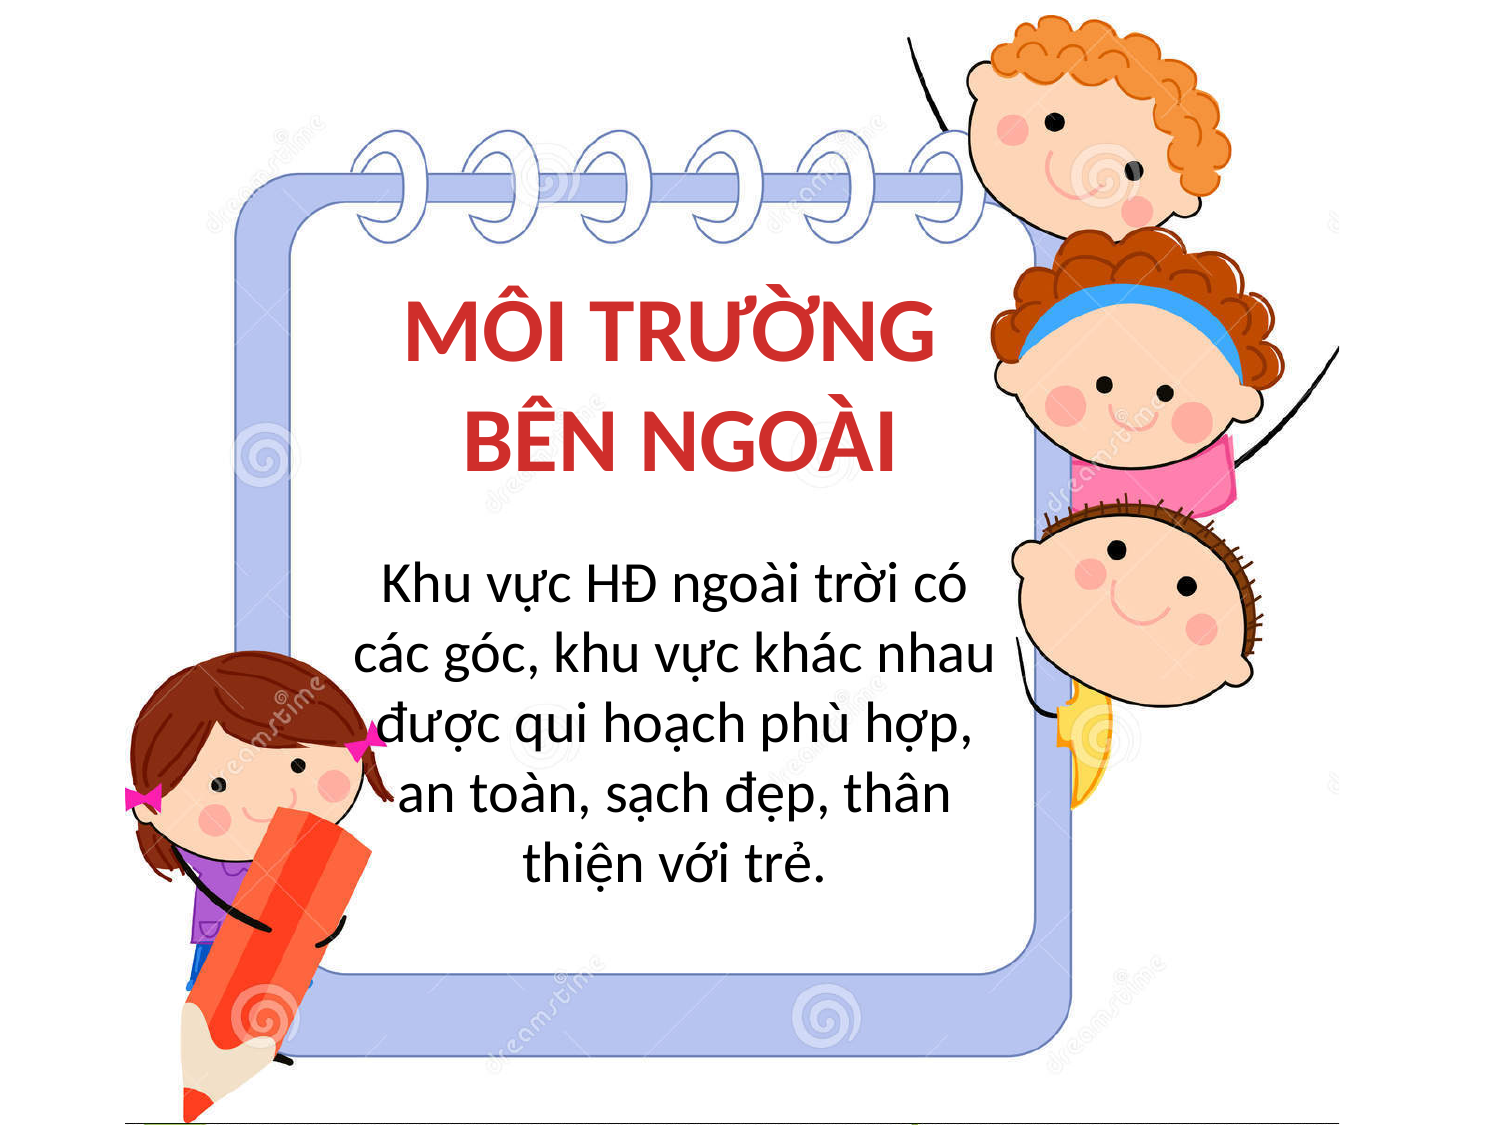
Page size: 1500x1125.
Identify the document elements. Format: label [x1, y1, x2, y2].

list [124, 15, 1340, 1125]
